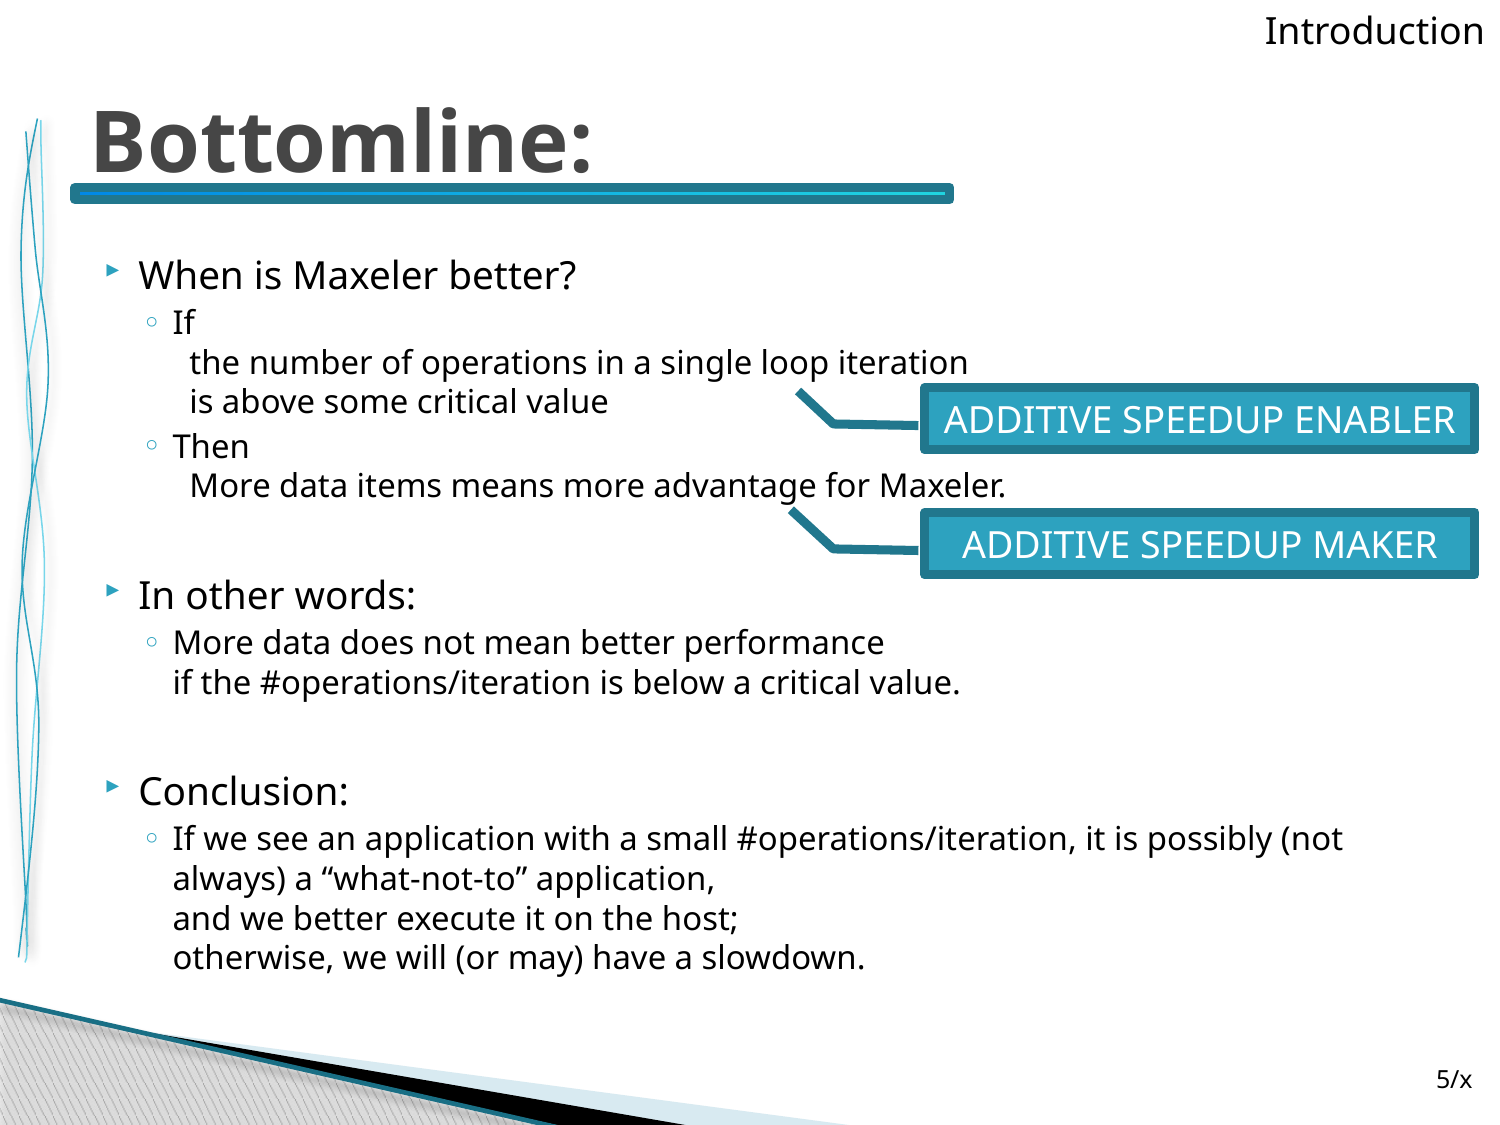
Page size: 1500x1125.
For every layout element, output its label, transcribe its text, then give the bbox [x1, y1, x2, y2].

text_box ADDITIVE SPEEDUP MAKER [787, 506, 919, 556]
list When is Maxeler better? If the number of operations in a single loop iteration is above some critical value Then More data items means more advantage for Maxeler. In other words: More data does not mean better performance if the #operations/iteration is below a critical value. Conclusion: If we see an application with a small #operations/iteration, it is possibly (not always) a “what-not-to” application, and we better execute it on the host; otherwise, we will (or may) have a slowdown. [75, 243, 1425, 986]
title Bottomline: [75, 45, 1425, 233]
list Introduction [1074, 0, 1500, 63]
text_box ADDITIVE SPEEDUP ENABLER [794, 387, 919, 431]
text_box ADDITIVE SPEEDUP ENABLER [920, 383, 1479, 454]
text_box ADDITIVE SPEEDUP MAKER [920, 508, 1479, 579]
